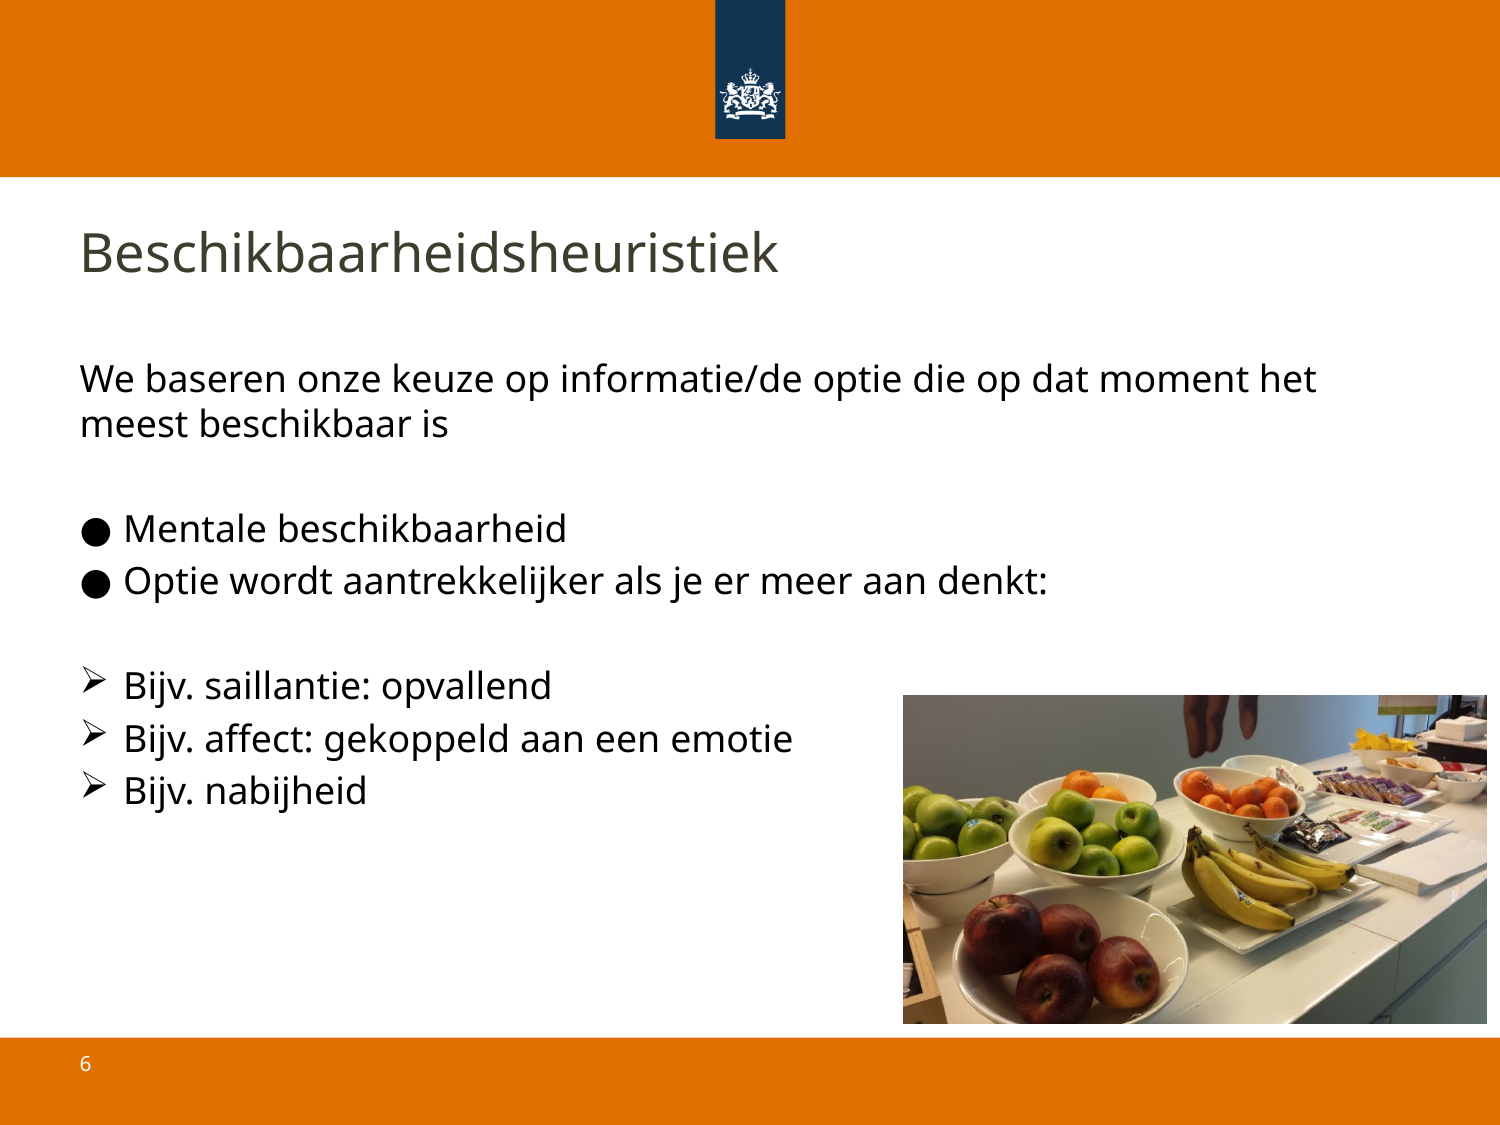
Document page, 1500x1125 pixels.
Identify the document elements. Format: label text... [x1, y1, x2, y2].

title Beschikbaarheidsheuristiek [79, 210, 1421, 284]
list We baseren onze keuze op informatie/de optie die op dat moment het meest beschikbaar is Mentale beschikbaarheid Optie wordt aantrekkelijker als je er meer aan denkt: Bijv. saillantie: opvallend Bijv. affect: gekoppeld aan een emotie Bijv. nabijheid [79, 302, 1421, 1005]
picture [903, 695, 1487, 1024]
slide_number 6 [79, 1051, 139, 1075]
picture [0, 0, 1500, 139]
